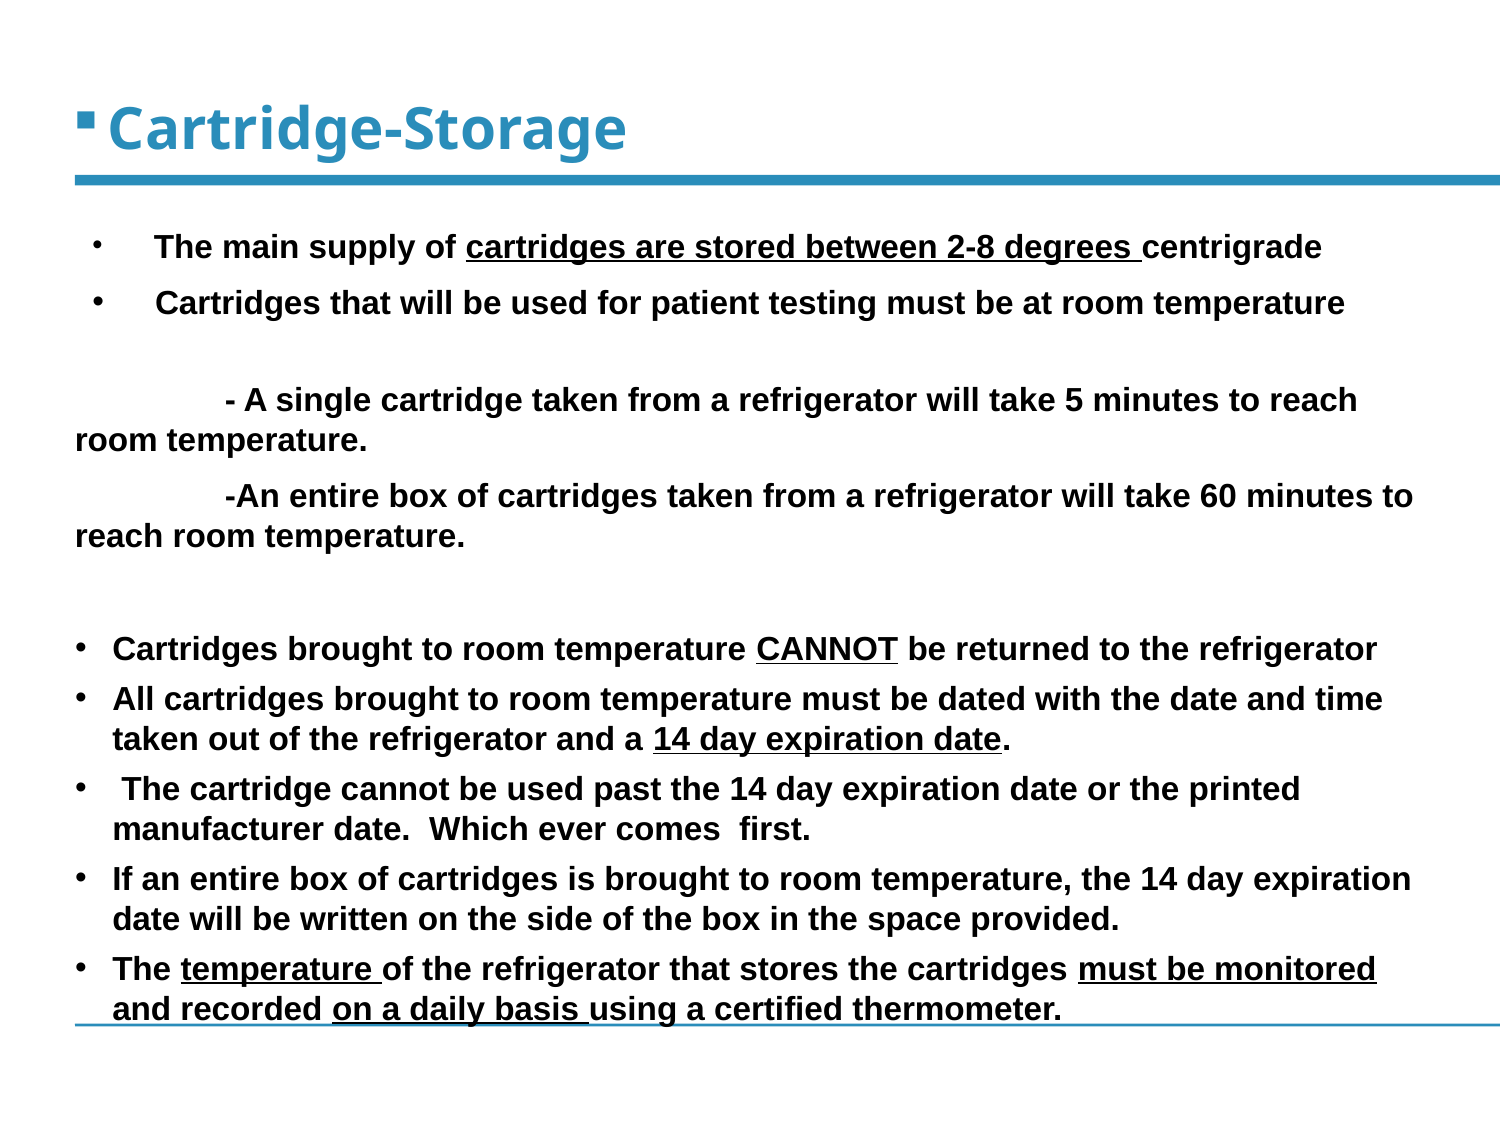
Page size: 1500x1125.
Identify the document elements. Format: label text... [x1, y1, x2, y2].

title Cartridge-Storage [72, 10, 1426, 163]
list The main supply of cartridges are stored between 2-8 degrees centrigrade Cartridges that will be used for patient testing must be at room temperature - A single cartridge taken from a refrigerator will take 5 minutes to reach room temperature. -An entire box of cartridges taken from a refrigerator will take 60 minutes to reach room temperature. Cartridges brought to room temperature CANNOT be returned to the refrigerator All cartridges brought to room temperature must be dated with the date and time taken out of the refrigerator and a 14 day expiration date. The cartridge cannot be used past the 14 day expiration date or the printed manufacturer date. Which ever comes first. If an entire box of cartridges is brought to room temperature, the 14 day expiration date will be written on the side of the box in the space provided. The temperature of the refrigerator that stores the cartridges must be monitored and recorded on a daily basis using a certified thermometer. [74, 224, 1426, 1025]
